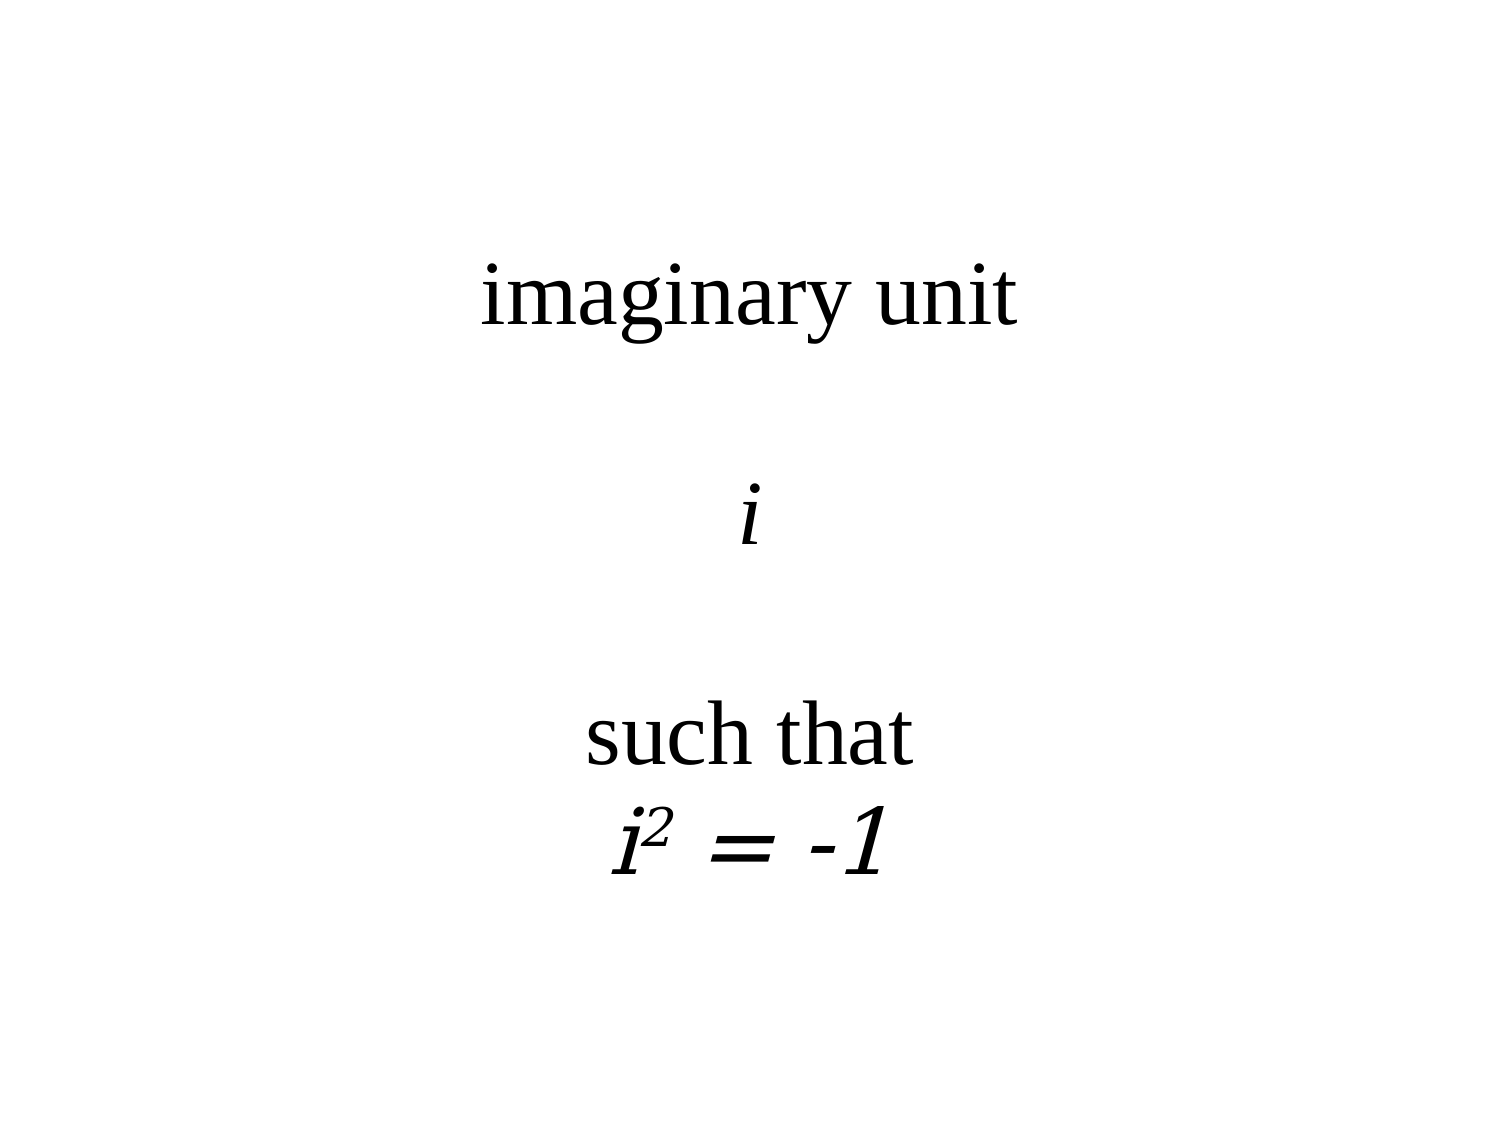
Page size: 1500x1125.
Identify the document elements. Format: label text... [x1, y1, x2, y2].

title imaginary unit i such that i2 = -1 [74, 224, 1426, 901]
